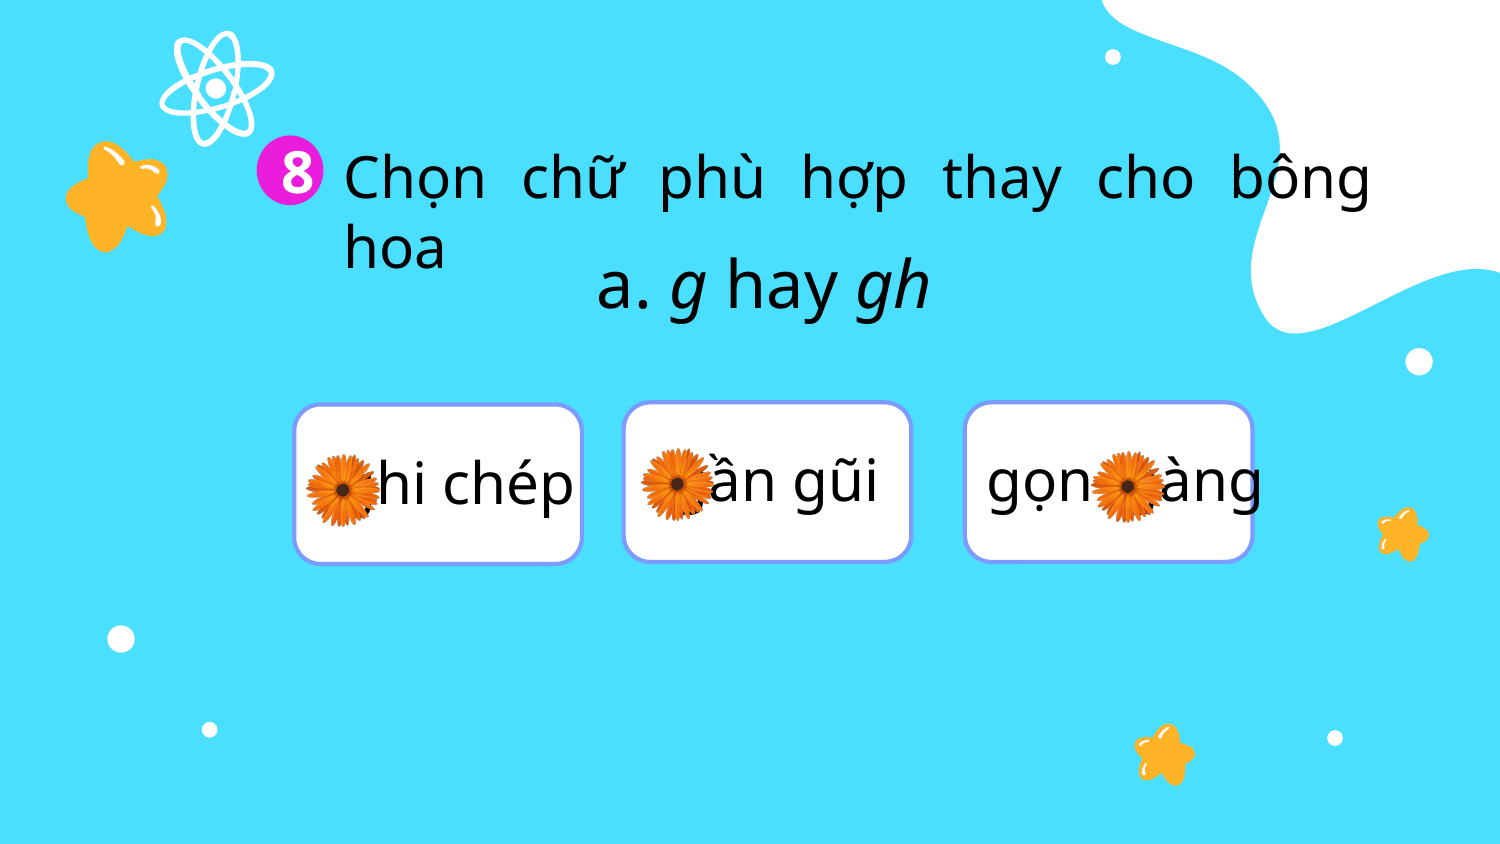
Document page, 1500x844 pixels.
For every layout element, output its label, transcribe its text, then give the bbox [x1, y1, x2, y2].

text_box [962, 400, 1255, 435]
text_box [1133, 723, 1196, 786]
text_box 8 [254, 133, 323, 208]
text_box [292, 402, 585, 567]
text_box Chọn chữ phù hợp thay cho bông hoa [323, 129, 1393, 290]
picture [1091, 450, 1165, 524]
text_box a. g hay gh [581, 234, 1012, 329]
picture [306, 454, 380, 527]
text_box ghi chép [325, 439, 621, 524]
text_box [621, 400, 914, 565]
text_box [1376, 506, 1430, 561]
text_box [962, 521, 1255, 565]
picture [640, 448, 714, 521]
text_box gần gũi [657, 435, 971, 521]
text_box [64, 139, 171, 250]
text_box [159, 31, 269, 144]
text_box gọn gàng [971, 435, 1294, 521]
